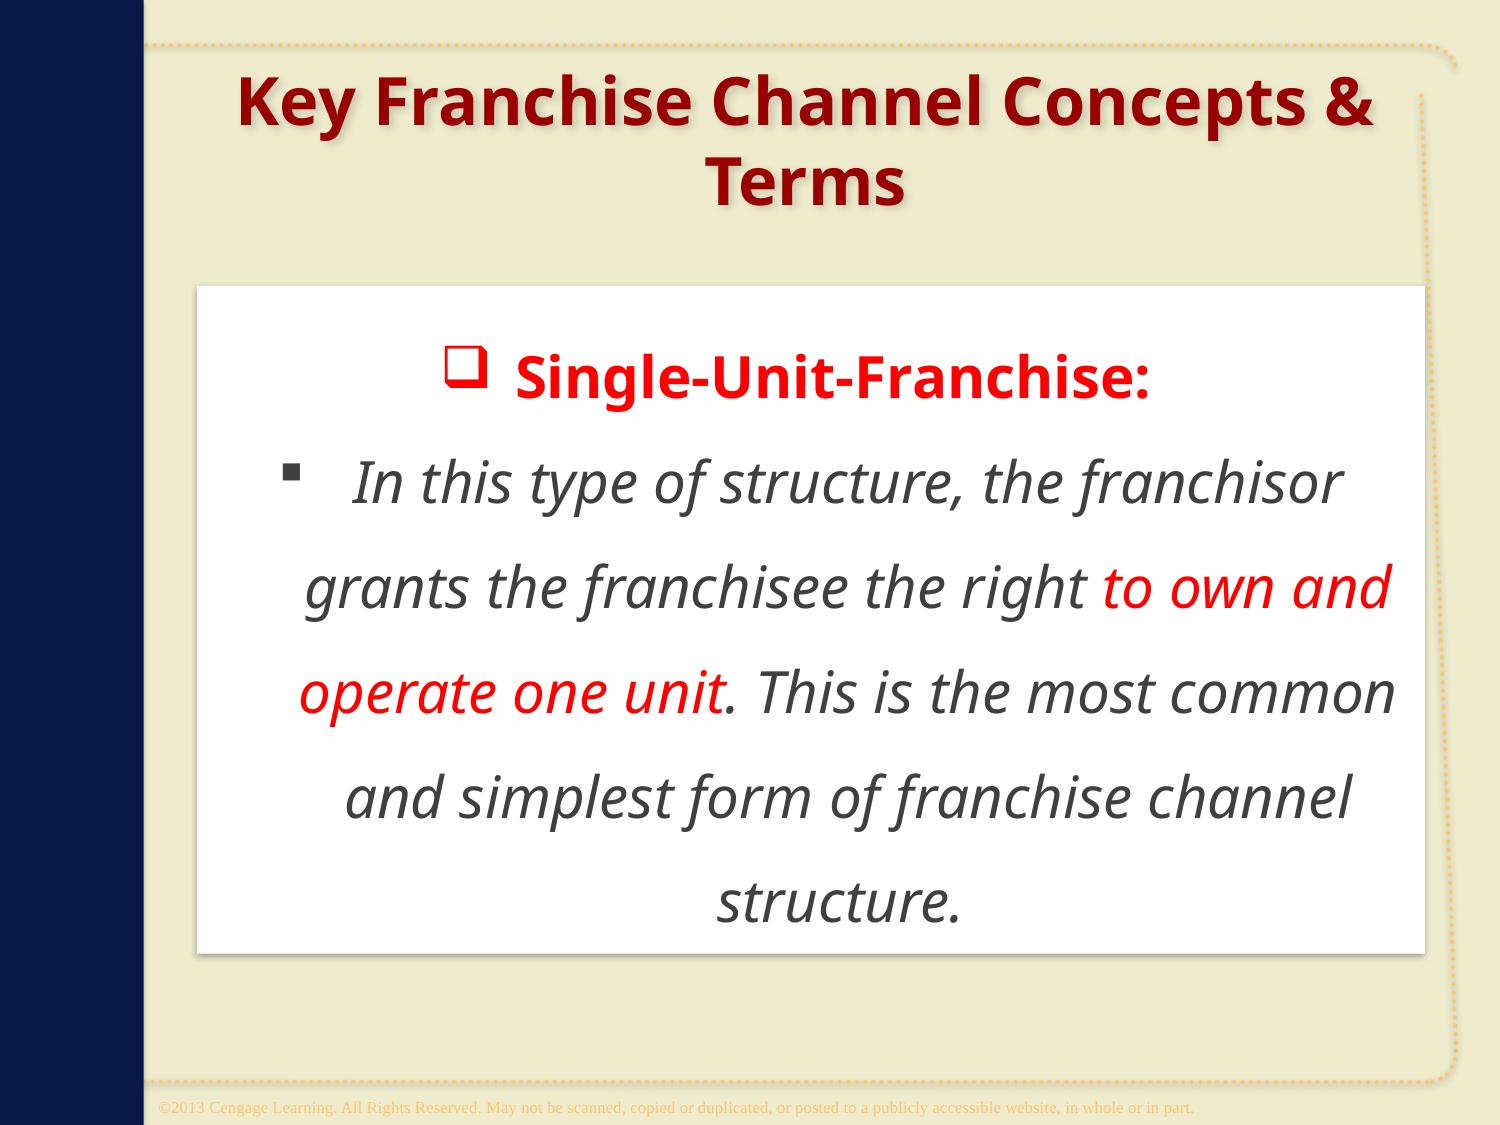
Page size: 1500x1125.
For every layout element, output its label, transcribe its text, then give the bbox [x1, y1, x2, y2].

text_box Single-Unit-Franchise: In this type of structure, the franchisor grants the franchisee the right to own and operate one unit. This is the most common and simplest form of franchise channel structure. [196, 285, 1426, 955]
title Key Franchise Channel Concepts & Terms [155, 45, 1456, 233]
